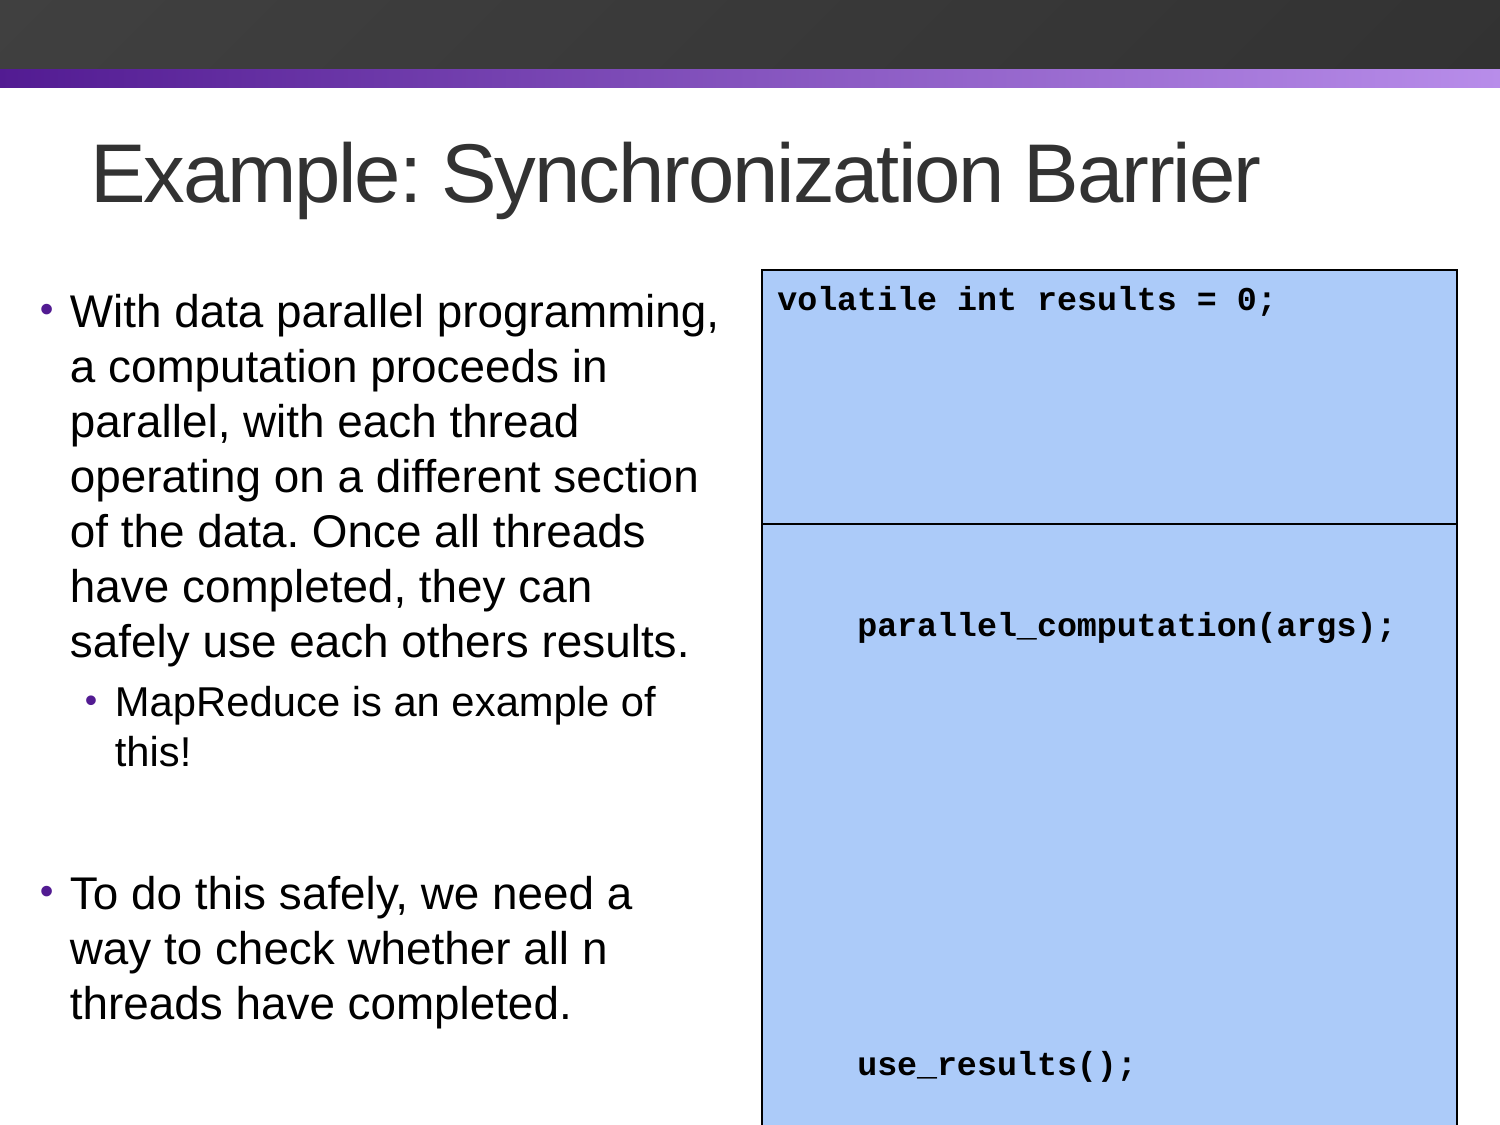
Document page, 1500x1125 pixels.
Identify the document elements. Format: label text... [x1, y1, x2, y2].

text_box void *thread(void *args){ parallel_computation(args); use_results(); } [762, 525, 1458, 1125]
list With data parallel programming, a computation proceeds in parallel, with each thread operating on a different section of the data. Once all threads have completed, they can safely use each others results. MapReduce is an example of this! To do this safely, we need a way to check whether all n threads have completed. [24, 274, 738, 1049]
text_box volatile int results = 0; [762, 270, 1458, 525]
title Example: Synchronization Barrier [75, 87, 1425, 250]
